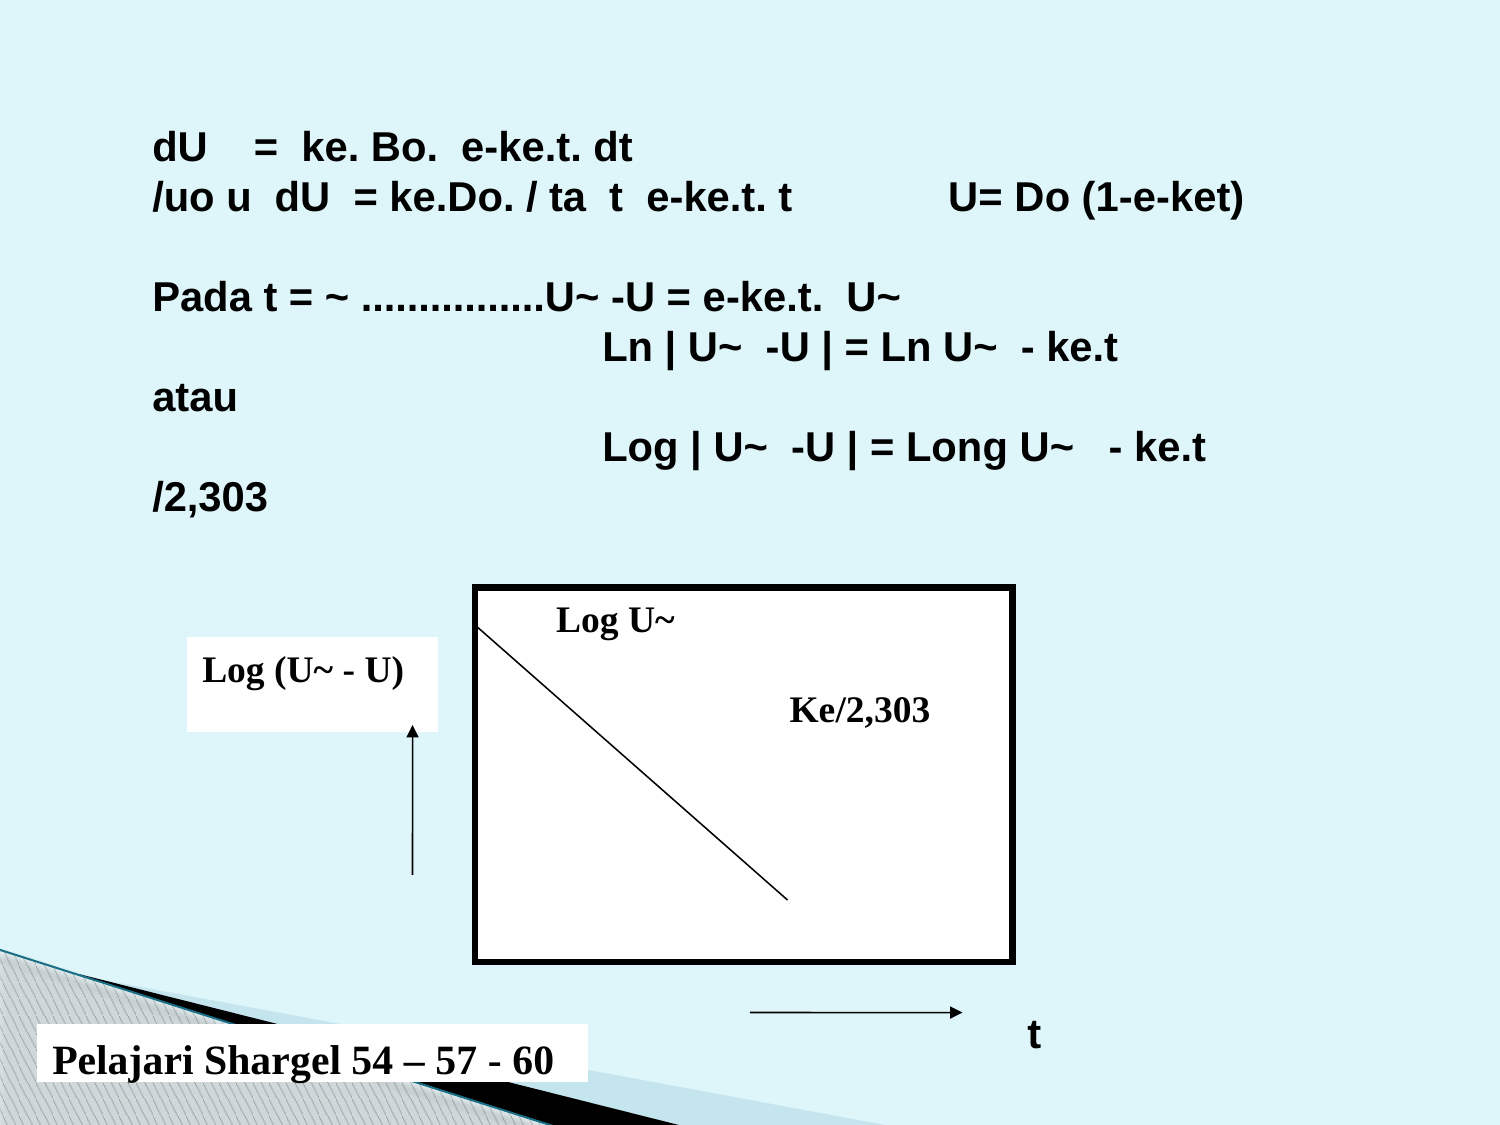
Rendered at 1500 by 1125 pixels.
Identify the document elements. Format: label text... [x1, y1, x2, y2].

text_box dU = ke. Bo. e-ke.t. dt /uo u dU = ke.Do. / ta t e-ke.t. t U= Do (1-e-ket) Pada t = ~ ................U~ -U = e-ke.t. U~ Ln | U~ -U | = Ln U~ - ke.t atau Log | U~ -U | = Long U~ - ke.t /2,303 [137, 112, 1313, 528]
text_box Pelajari Shargel 54 – 57 - 60 [37, 1025, 588, 1082]
text_box Log (U~ - U) [187, 637, 438, 732]
text_box t [1012, 999, 1100, 1065]
text_box [749, 1006, 963, 1019]
text_box Log U~ Ke/2,303 [474, 587, 1013, 963]
text_box [406, 724, 419, 875]
